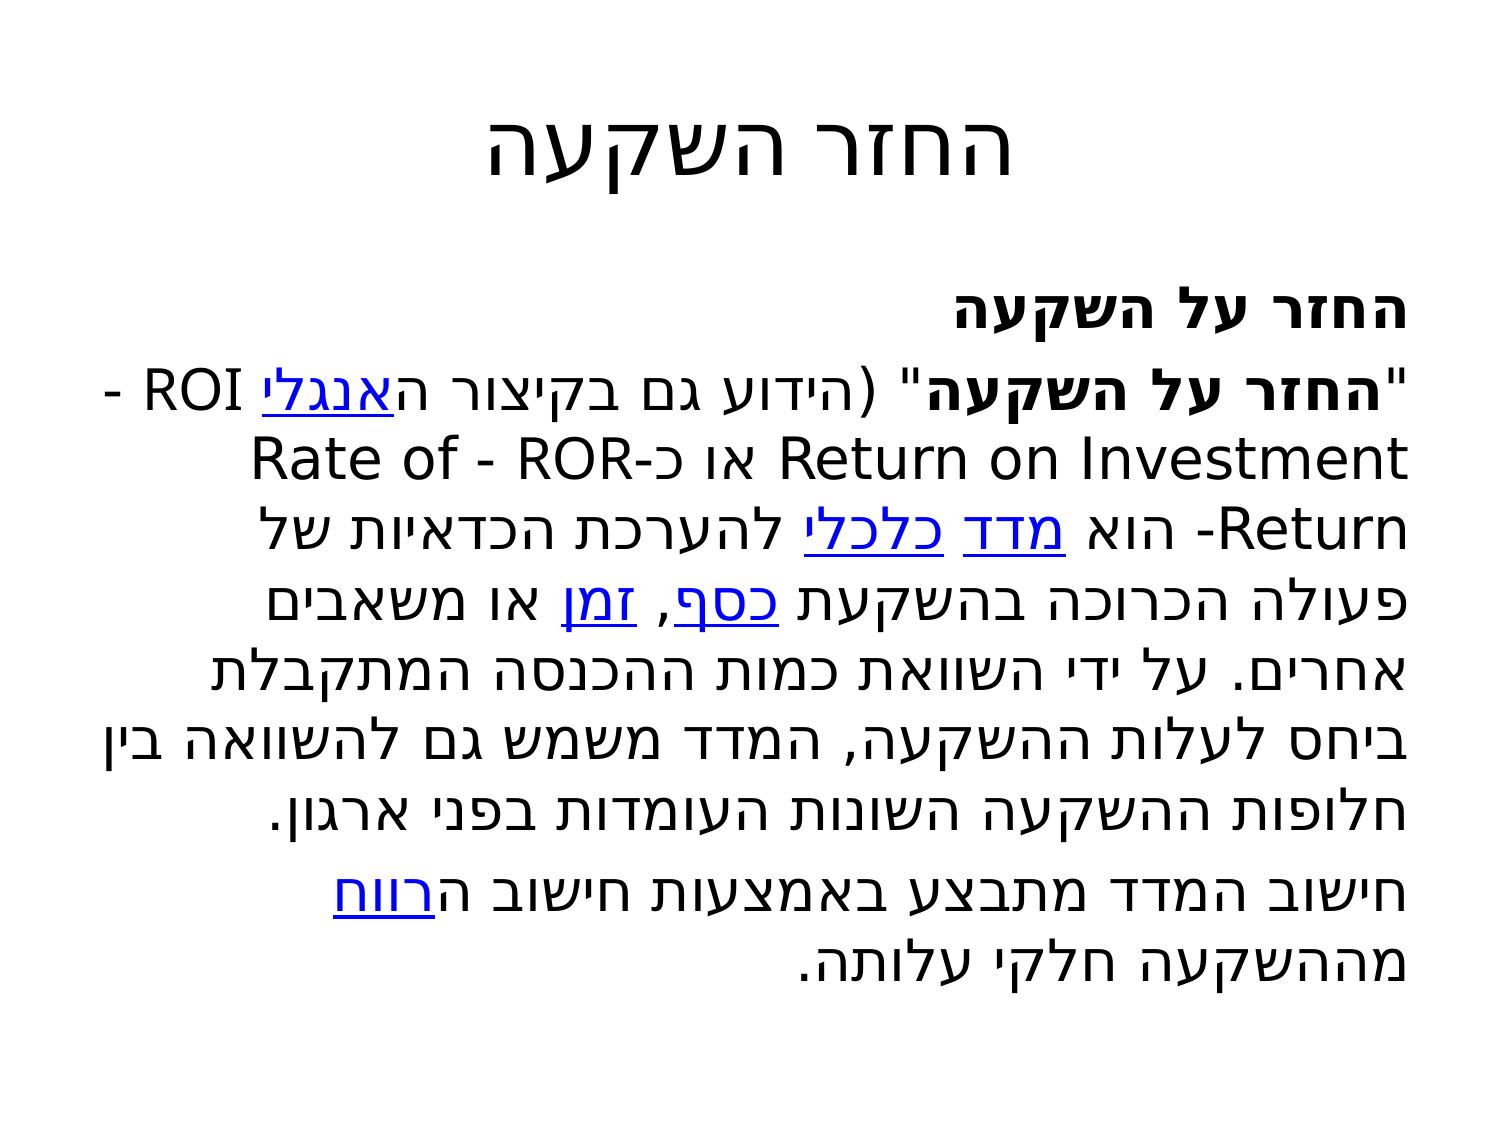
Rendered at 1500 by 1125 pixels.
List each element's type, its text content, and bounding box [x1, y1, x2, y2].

list החזר על השקעה "החזר על השקעה" (הידוע גם בקיצור האנגלי ROI‏ - Return on Investment או כ-ROR‏ - Rate of Return- הוא מדד כלכלי להערכת הכדאיות של פעולה הכרוכה בהשקעת כסף, זמן או משאבים אחרים. על ידי השוואת כמות ההכנסה המתקבלת ביחס לעלות ההשקעה, המדד משמש גם להשוואה בין חלופות ההשקעה השונות העומדות בפני ארגון. חישוב המדד מתבצע באמצעות חישוב הרווח מההשקעה חלקי עלותה. [75, 262, 1425, 1005]
title החזר השקעה [75, 45, 1425, 233]
